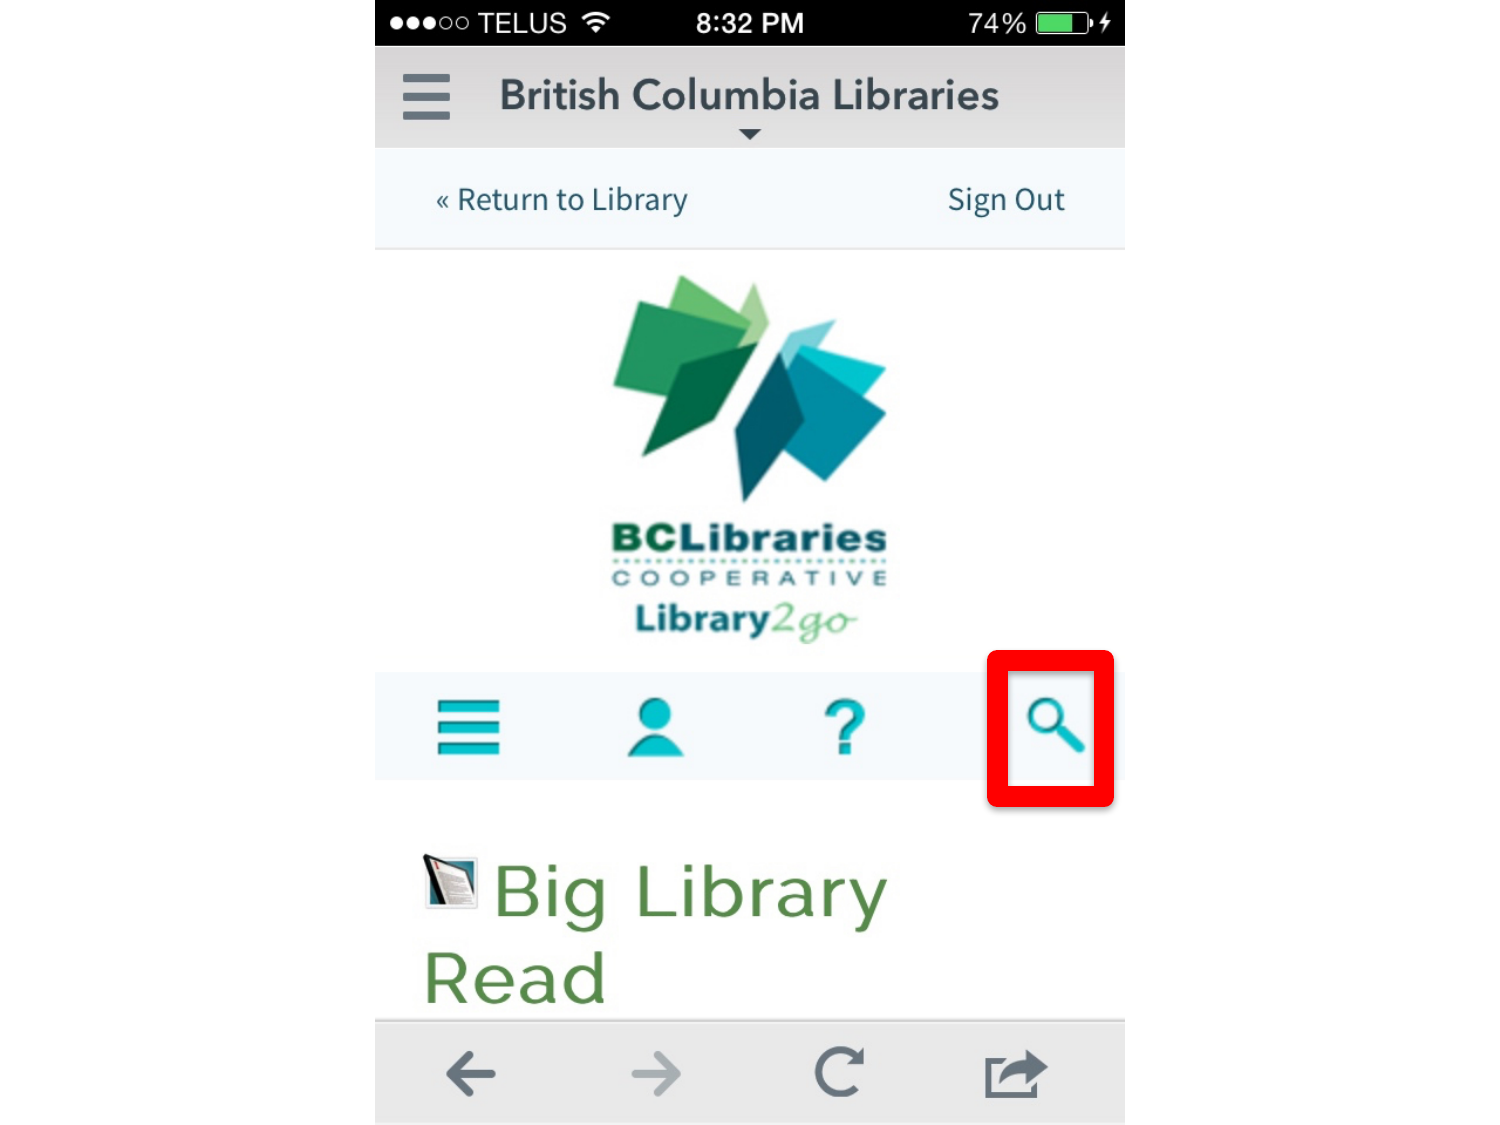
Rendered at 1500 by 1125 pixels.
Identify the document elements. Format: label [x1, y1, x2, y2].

picture [374, 0, 1126, 1125]
